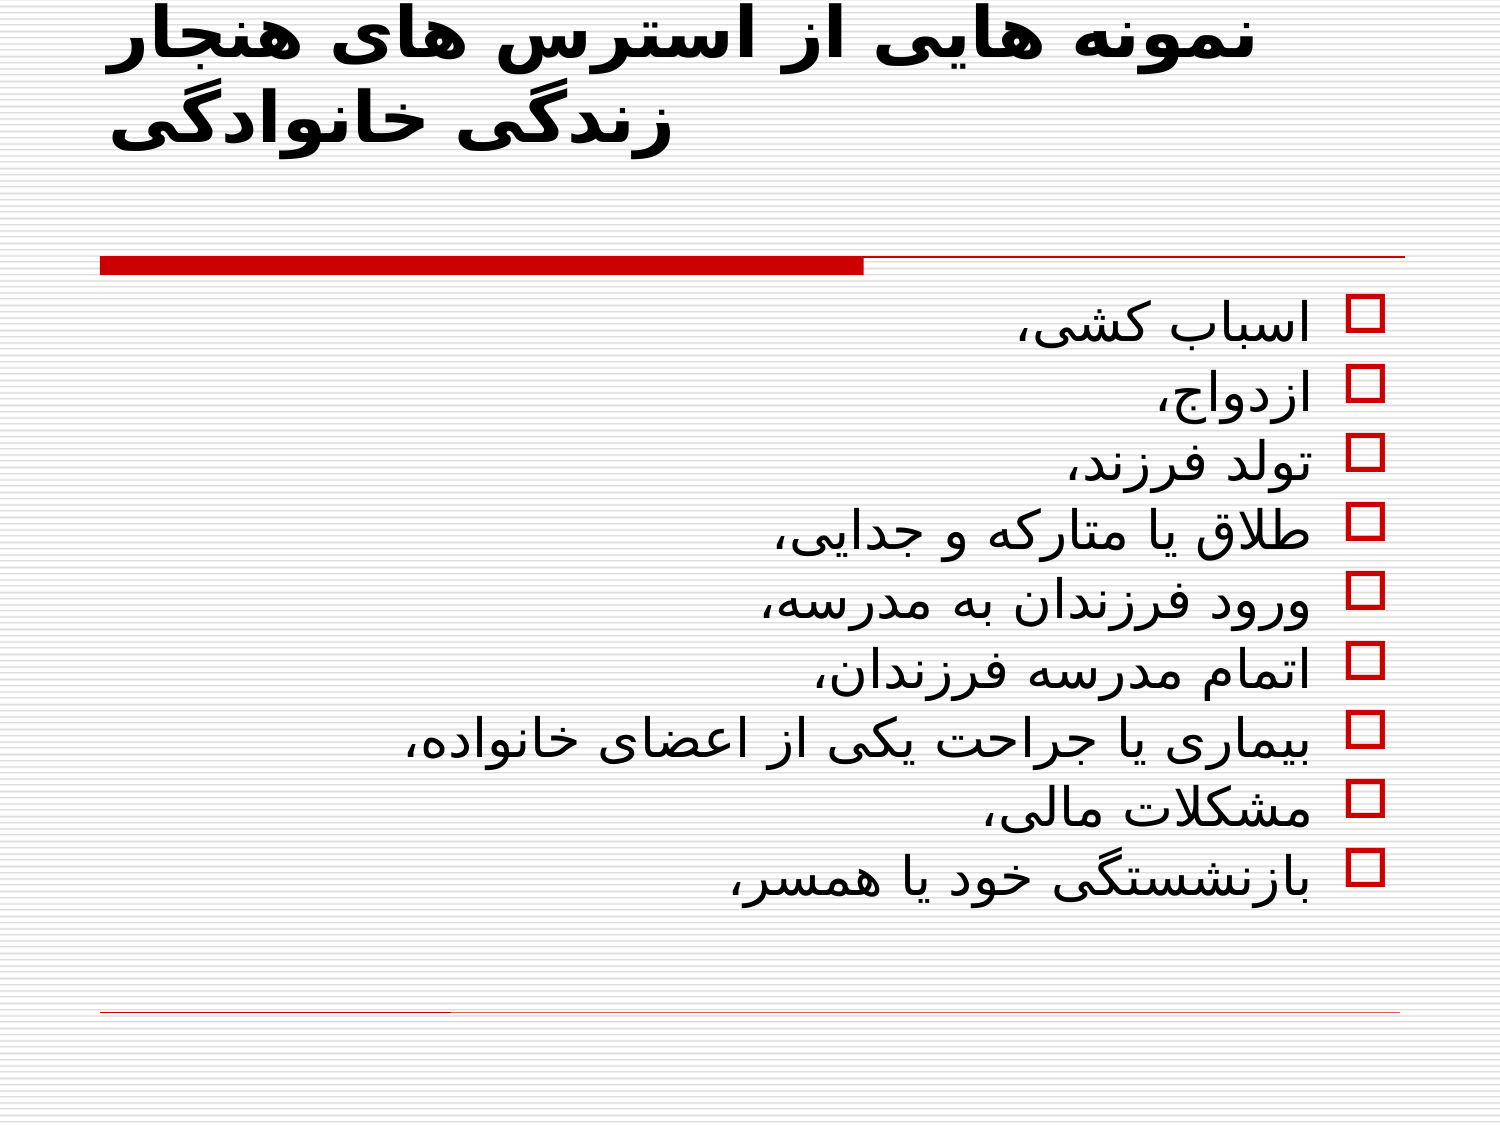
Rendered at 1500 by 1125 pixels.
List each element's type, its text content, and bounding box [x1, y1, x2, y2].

title نمونه هایی از استرس های هنجار زندگی خانوادگی [94, 50, 1407, 250]
list اسباب کشی، ازدواج، تولد فرزند، طلاق یا متارکه و جدایی، ورود فرزندان به مدرسه، اتمام مدرسه فرزندان، بیماری یا جراحت یکی از اعضای خانواده، مشکلات مالی، بازنشستگی خود یا همسر، [92, 287, 1406, 988]
picture [0, 0, 1500, 1125]
